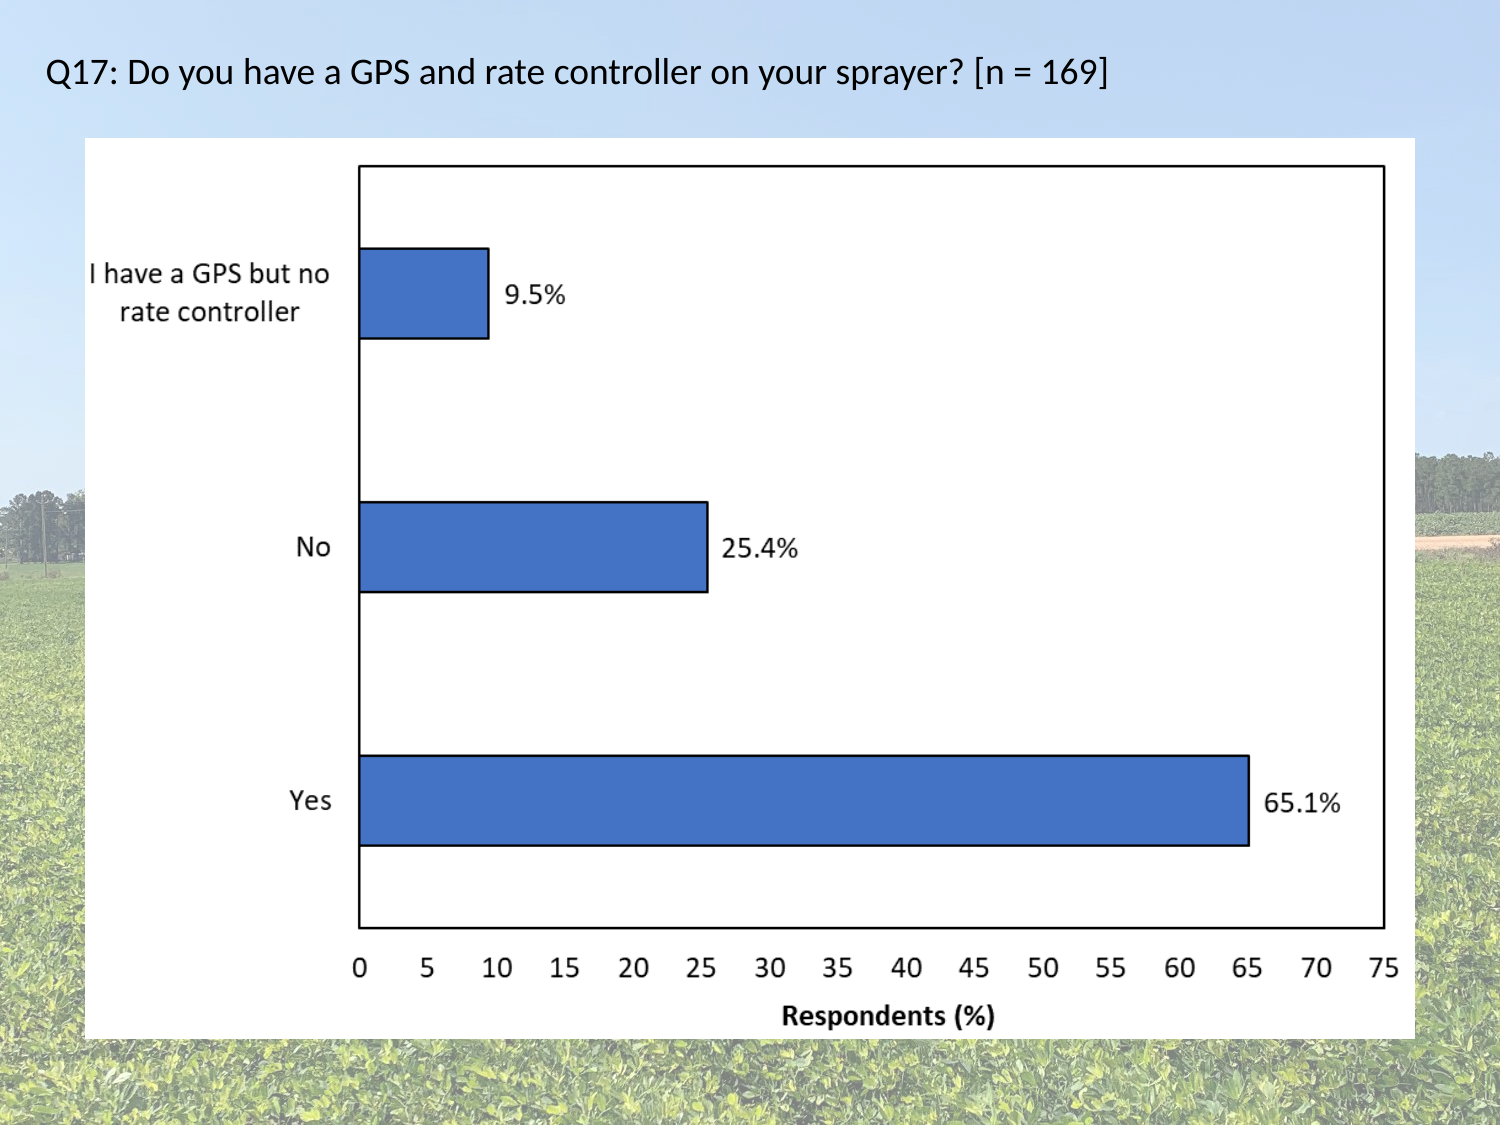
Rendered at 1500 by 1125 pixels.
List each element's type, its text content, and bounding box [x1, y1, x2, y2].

text_box Q17: Do you have a GPS and rate controller on your sprayer? [n = 169] [30, 39, 1469, 100]
picture [85, 138, 1415, 1039]
